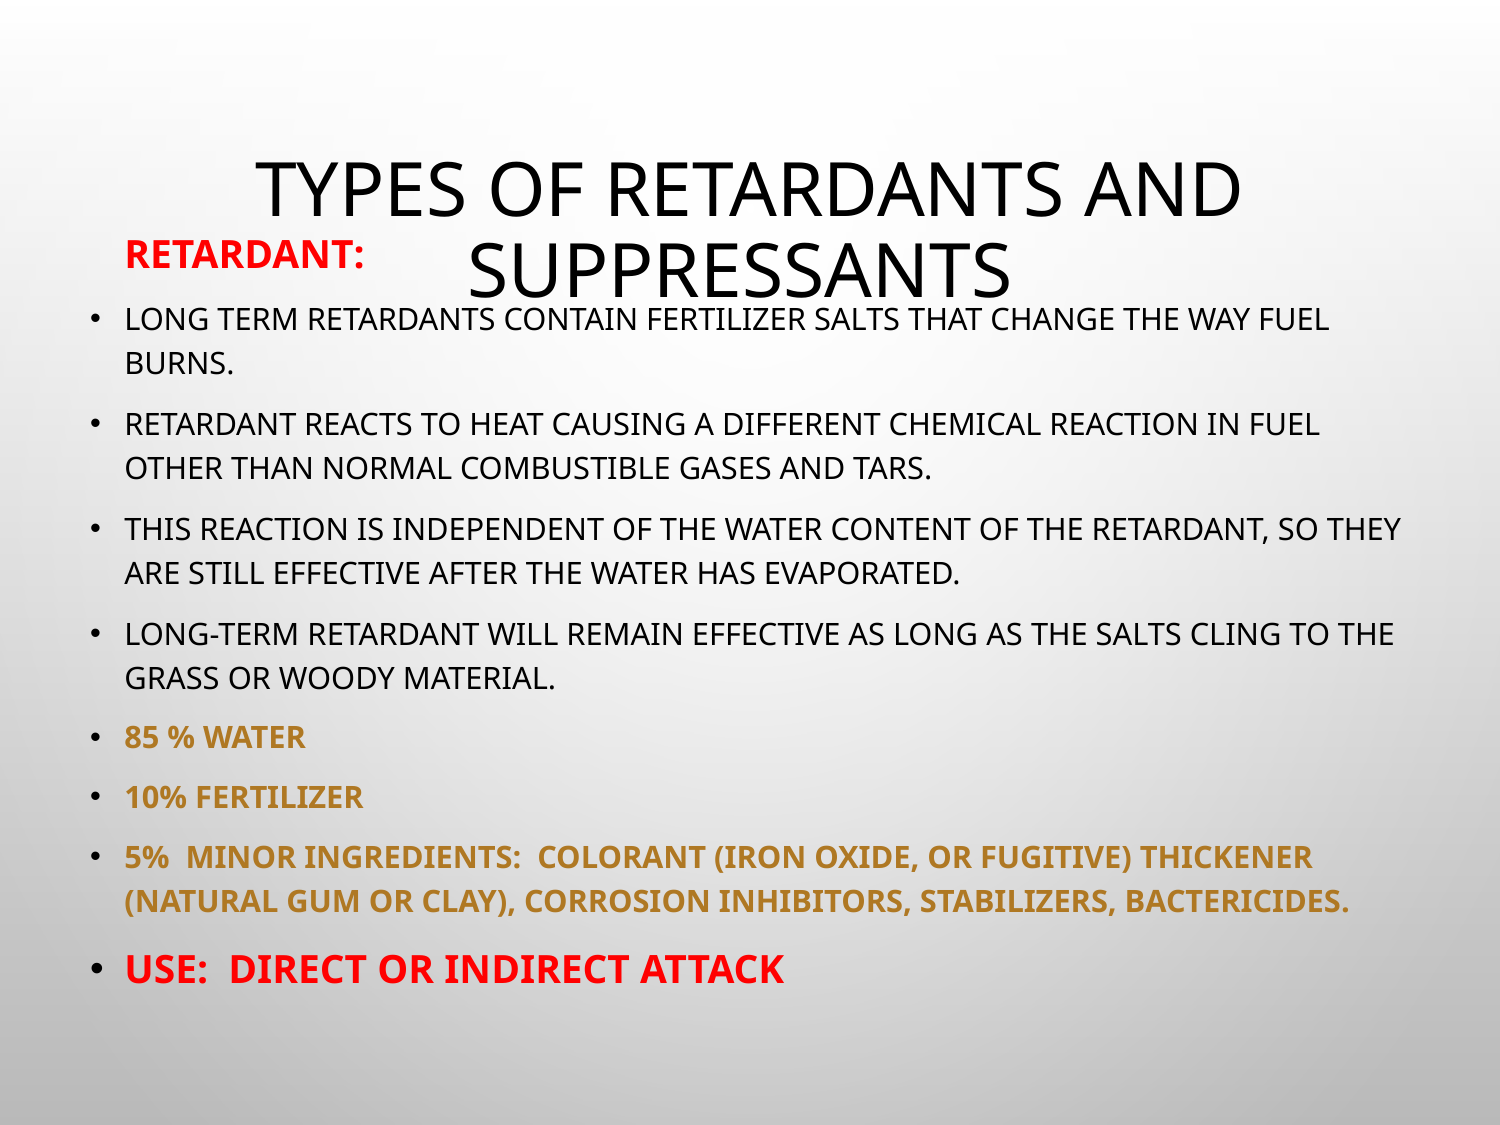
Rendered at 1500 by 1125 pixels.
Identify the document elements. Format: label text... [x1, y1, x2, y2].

picture [0, 0, 1500, 1125]
title Types of Retardants and Suppressants [112, 101, 1388, 212]
list Retardant: Long term retardants contain fertilizer salts that change the way fuel burns. Retardant reacts to heat causing a different chemical reaction in fuel other than normal combustible gases and tars. This reaction is independent of the water content of the retardant, so they are still effective after the water has evaporated. Long-term retardant will remain effective as long as the salts cling to the grass or woody material. 85 % water 10% fertilizer 5% minor ingredients: Colorant (iron oxide, or fugitive) thickener (natural gum or clay), corrosion inhibitors, stabilizers, bactericides. USE: Direct or Indirect Attack [75, 212, 1425, 1005]
